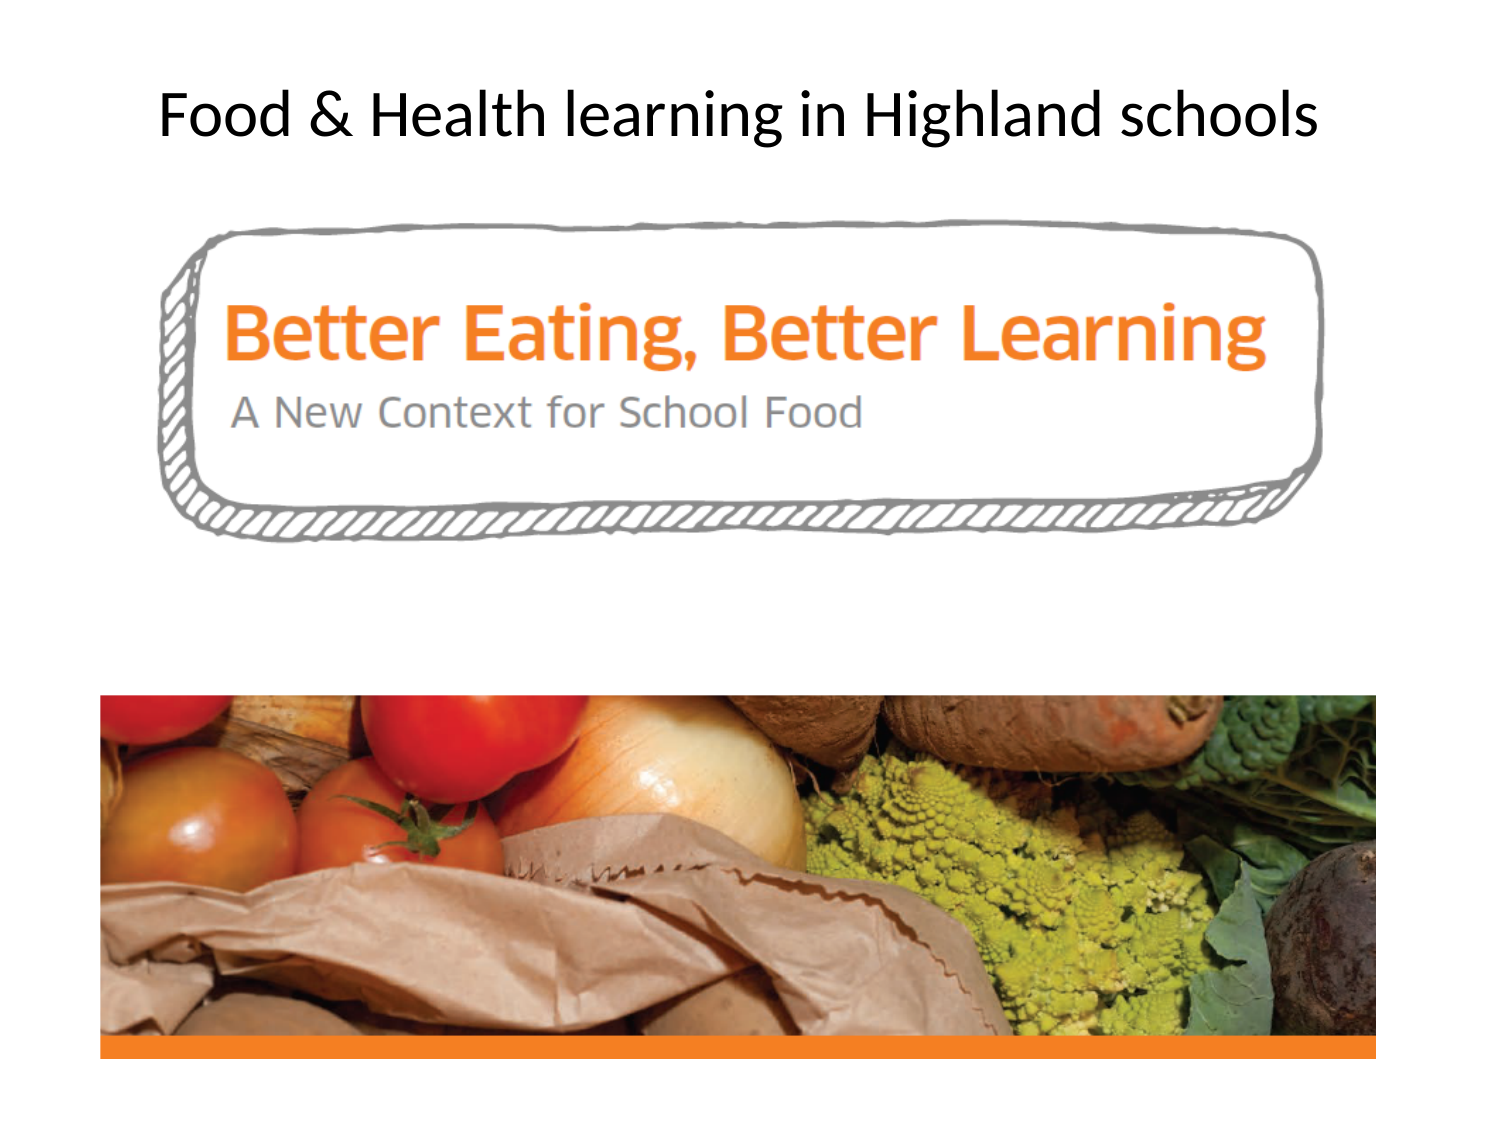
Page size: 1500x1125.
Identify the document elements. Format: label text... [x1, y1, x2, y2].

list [100, 148, 1377, 1059]
title Food & Health learning in Highland schools [64, 90, 1415, 209]
